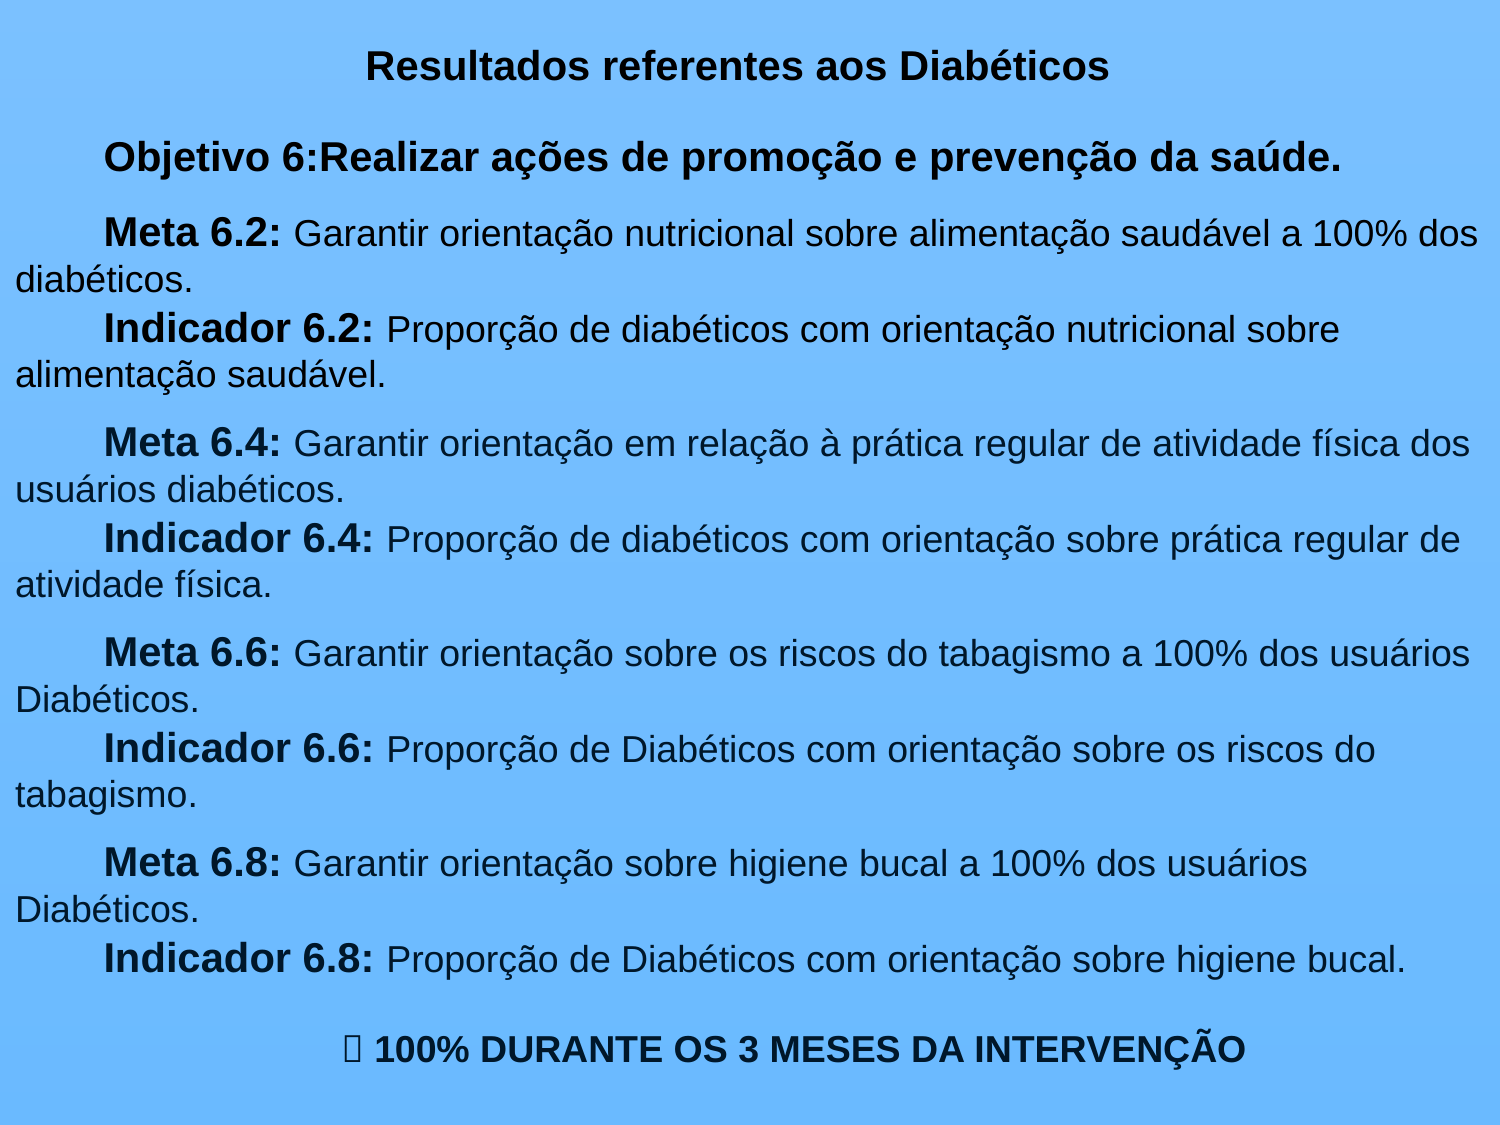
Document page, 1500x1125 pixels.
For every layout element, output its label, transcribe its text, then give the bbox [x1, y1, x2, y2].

text_box Objetivo 6:Realizar ações de promoção e prevenção da saúde. Meta 6.2: Garantir orientação nutricional sobre alimentação saudável a 100% dos diabéticos. Indicador 6.2: Proporção de diabéticos com orientação nutricional sobre alimentação saudável. Meta 6.4: Garantir orientação em relação à prática regular de atividade física dos usuários diabéticos. Indicador 6.4: Proporção de diabéticos com orientação sobre prática regular de atividade física. Meta 6.6: Garantir orientação sobre os riscos do tabagismo a 100% dos usuários Diabéticos. Indicador 6.6: Proporção de Diabéticos com orientação sobre os riscos do tabagismo. Meta 6.8: Garantir orientação sobre higiene bucal a 100% dos usuários Diabéticos. Indicador 6.8: Proporção de Diabéticos com orientação sobre higiene bucal.  100% DURANTE OS 3 MESES DA INTERVENÇÃO [0, 122, 1500, 1123]
text_box Resultados referentes aos Diabéticos [76, 30, 1400, 96]
